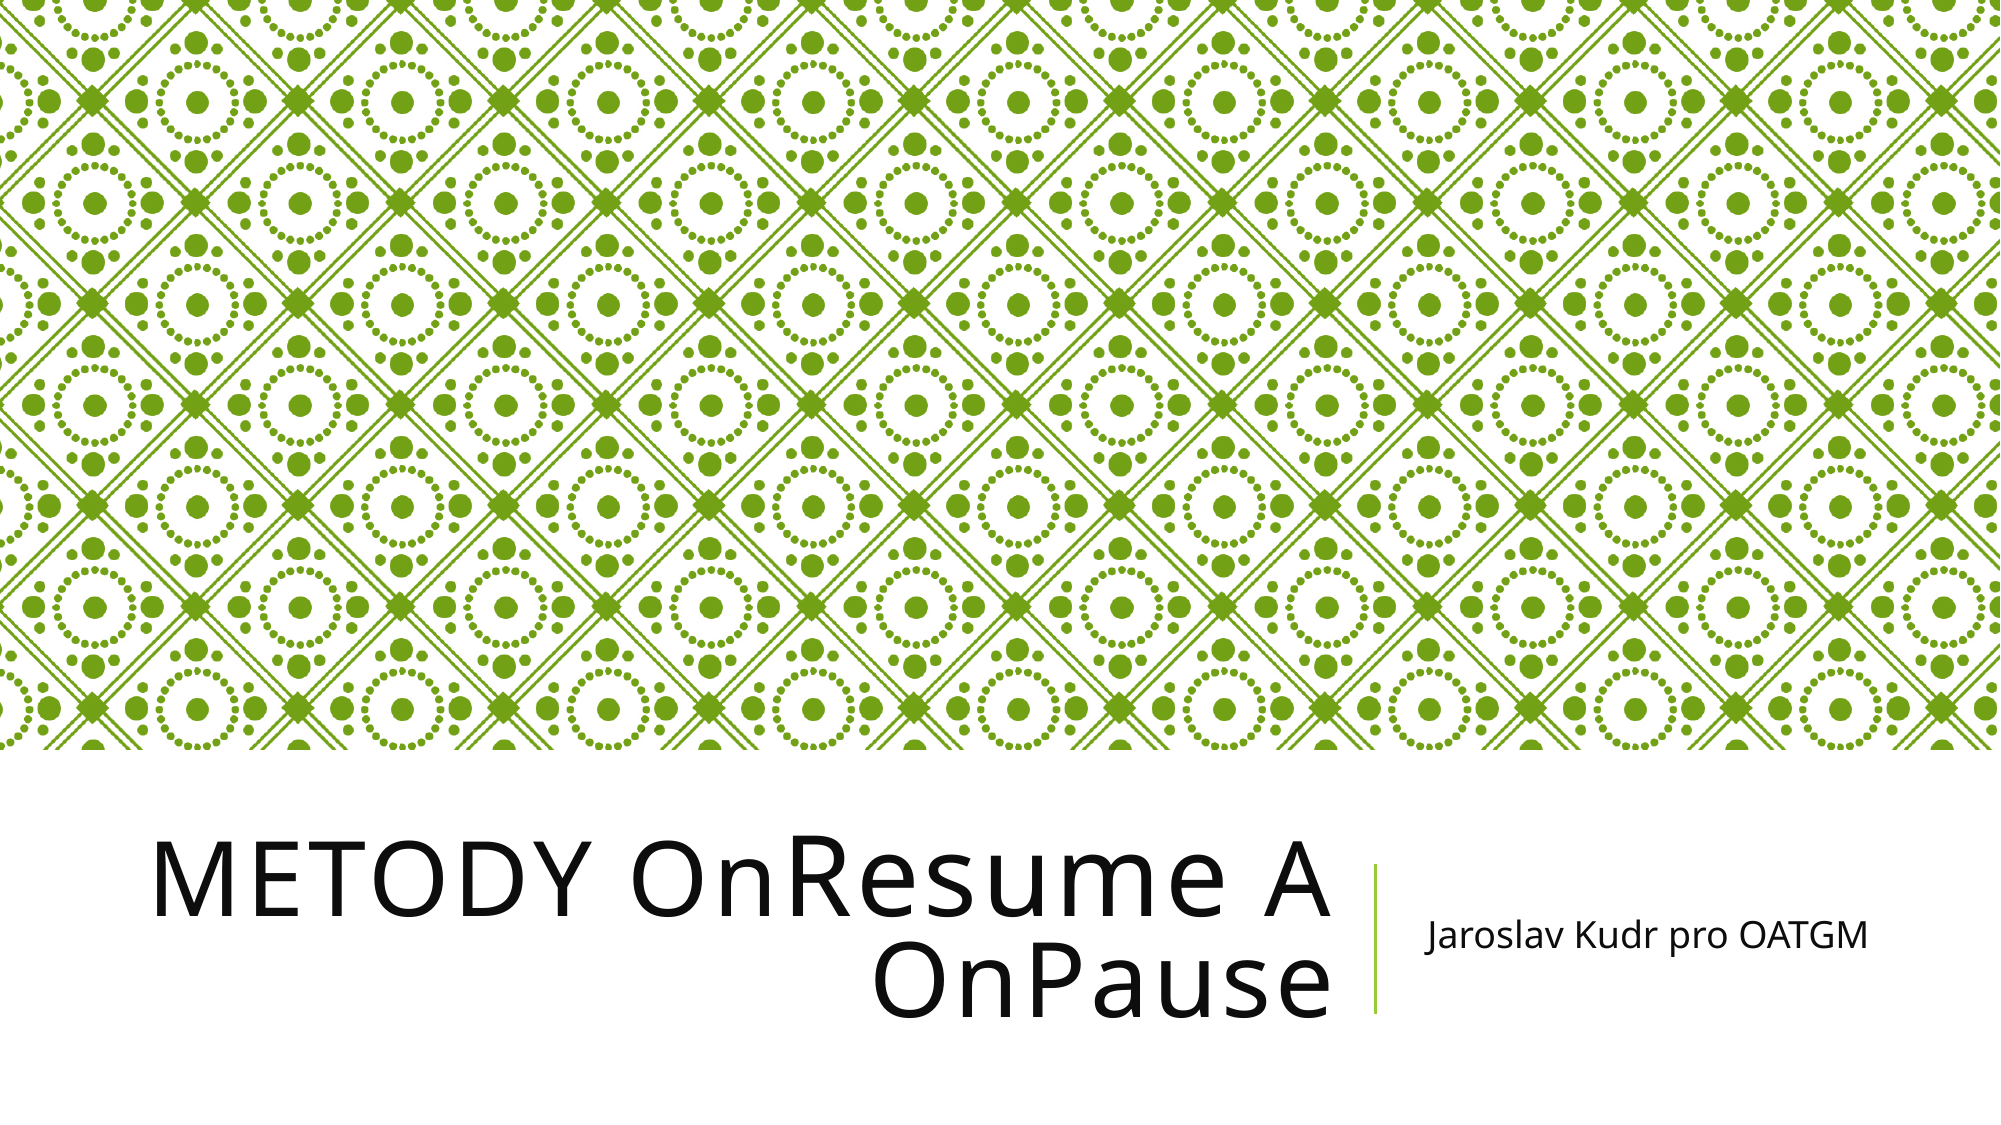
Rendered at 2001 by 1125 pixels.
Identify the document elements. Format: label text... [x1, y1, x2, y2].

title Metody OnResume a OnPause [75, 813, 1350, 1054]
subtitle Jaroslav Kudr pro OATGM [1412, 813, 1938, 1054]
